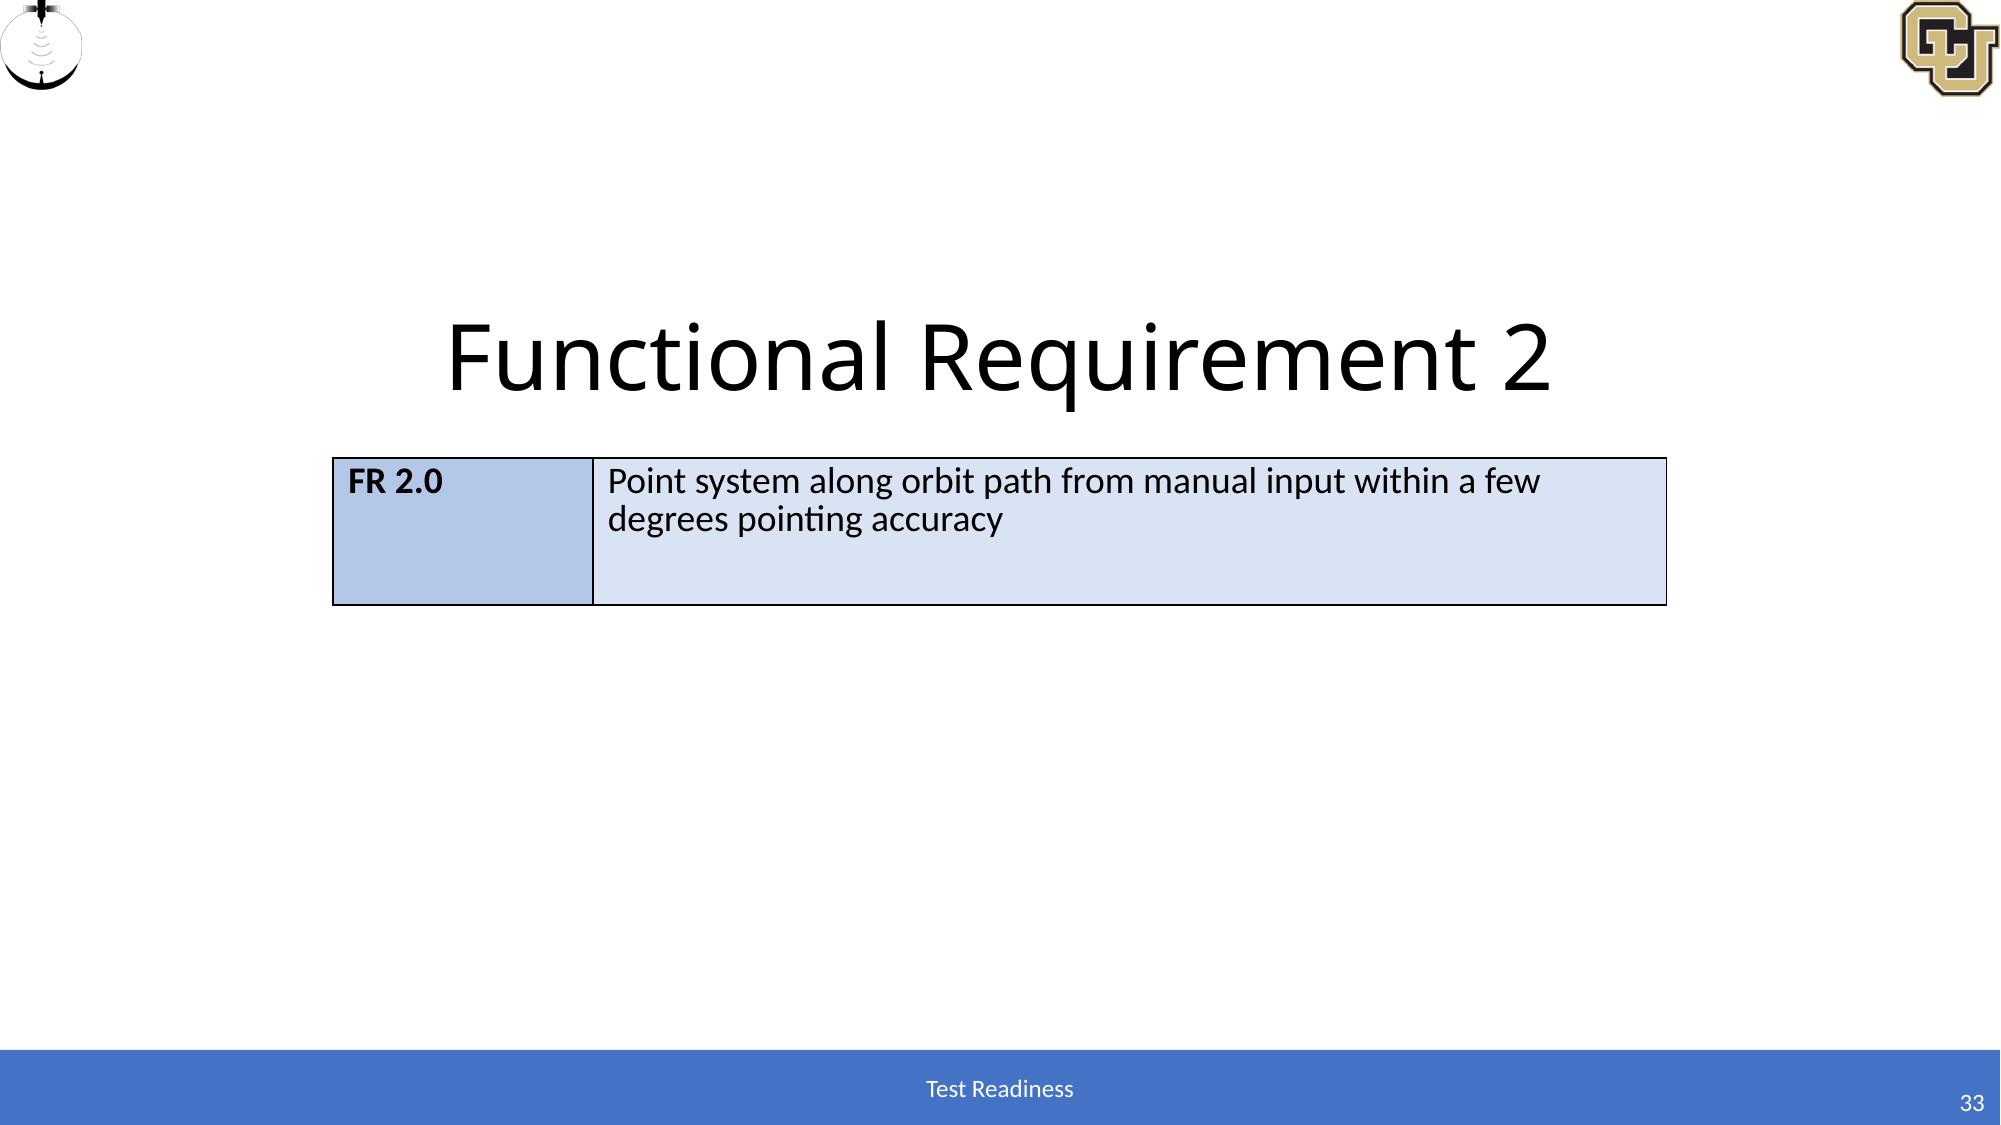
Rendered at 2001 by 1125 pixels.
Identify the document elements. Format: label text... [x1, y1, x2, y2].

table_header Point system along orbit path from manual input within a few degrees pointing accuracy [594, 459, 1666, 604]
picture [1900, 0, 2000, 97]
footer Test Readiness [0, 1049, 2000, 1125]
picture [0, 0, 82, 97]
slide_number 33 [1550, 1078, 2000, 1125]
title Functional Requirement 2 [137, 263, 1863, 459]
table_header FR 2.0 [334, 459, 592, 604]
